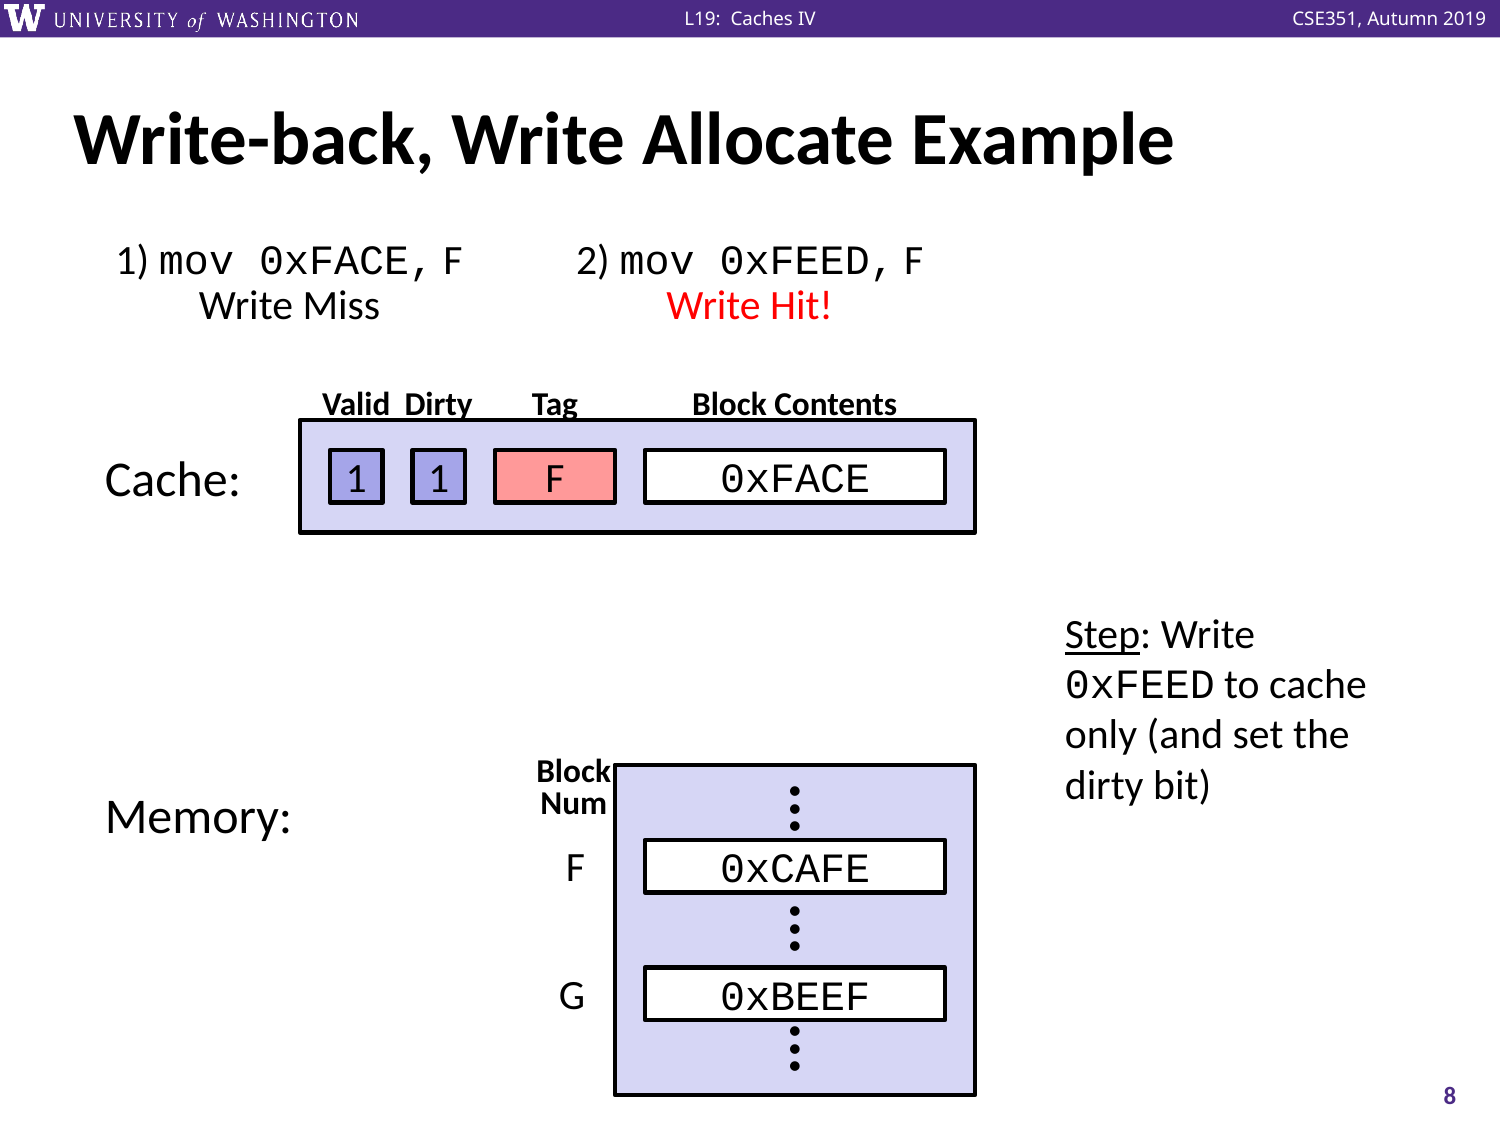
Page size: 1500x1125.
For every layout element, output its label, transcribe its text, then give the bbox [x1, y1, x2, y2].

text_box Write Hit! [559, 270, 941, 336]
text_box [89, 749, 976, 1096]
picture [4, 4, 358, 32]
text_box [89, 374, 976, 533]
title Write-back, Write Allocate Example [58, 71, 1438, 198]
slide_number 8 [1400, 1065, 1500, 1125]
text_box 2) mov 0xFEED, F [561, 224, 939, 270]
text_box Write Miss [98, 270, 480, 336]
text_box 1) mov 0xFACE, F [100, 224, 478, 270]
text_box Step: Write 0xFEED to cache only (and set the dirty bit) [1049, 599, 1425, 815]
